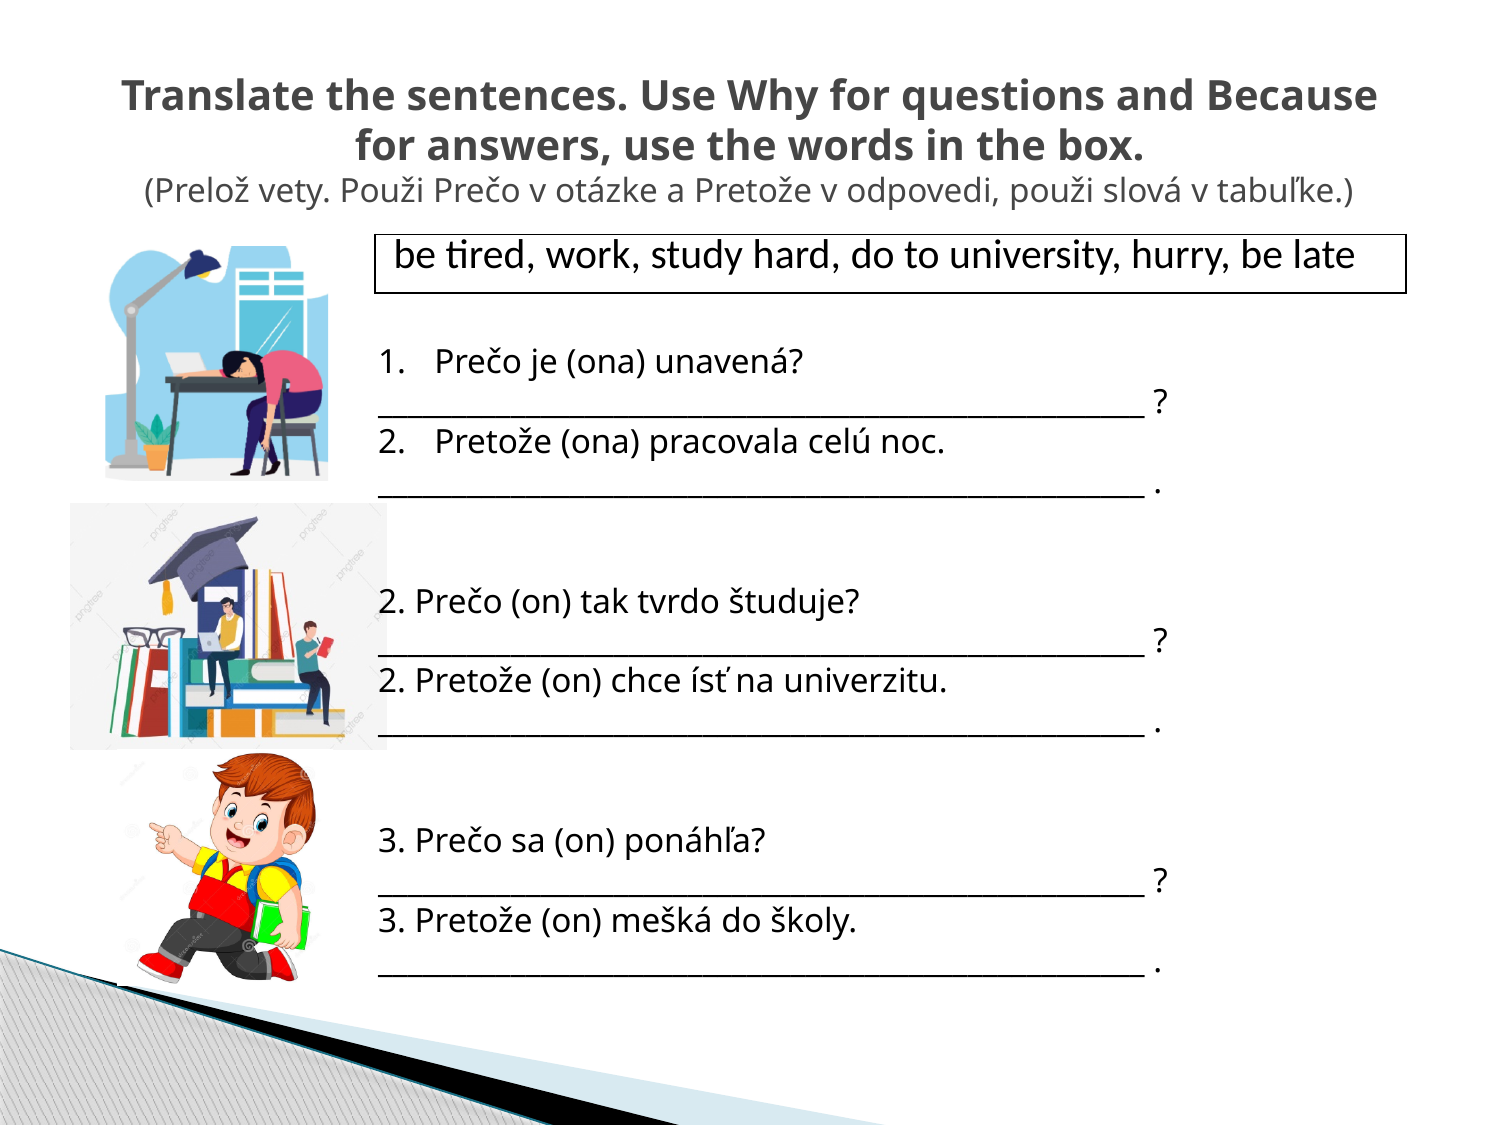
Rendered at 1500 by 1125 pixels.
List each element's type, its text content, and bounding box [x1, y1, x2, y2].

picture [70, 503, 387, 986]
text_box Prečo je (ona) unavená? ____________________________________________________ ? Pretože (ona) pracovala celú noc. ____________________________________________________ . 2. Prečo (on) tak tvrdo študuje? ____________________________________________________ ? 2. Pretože (on) chce ísť na univerzitu. ____________________________________________________ . 3. Prečo sa (on) ponáhľa? ____________________________________________________ ? 3. Pretože (on) mešká do školy. ____________________________________________________ . [363, 292, 1454, 1027]
title Translate the sentences. Use Why for questions and Because for answers, use the words in the box. (Prelož vety. Použi Prečo v otázke a Pretože v odpovedi, použi slová v tabuľke.) [75, 45, 1425, 233]
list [105, 245, 329, 481]
table_header be tired, work, study hard, do to university, hurry, be late [376, 235, 1405, 292]
